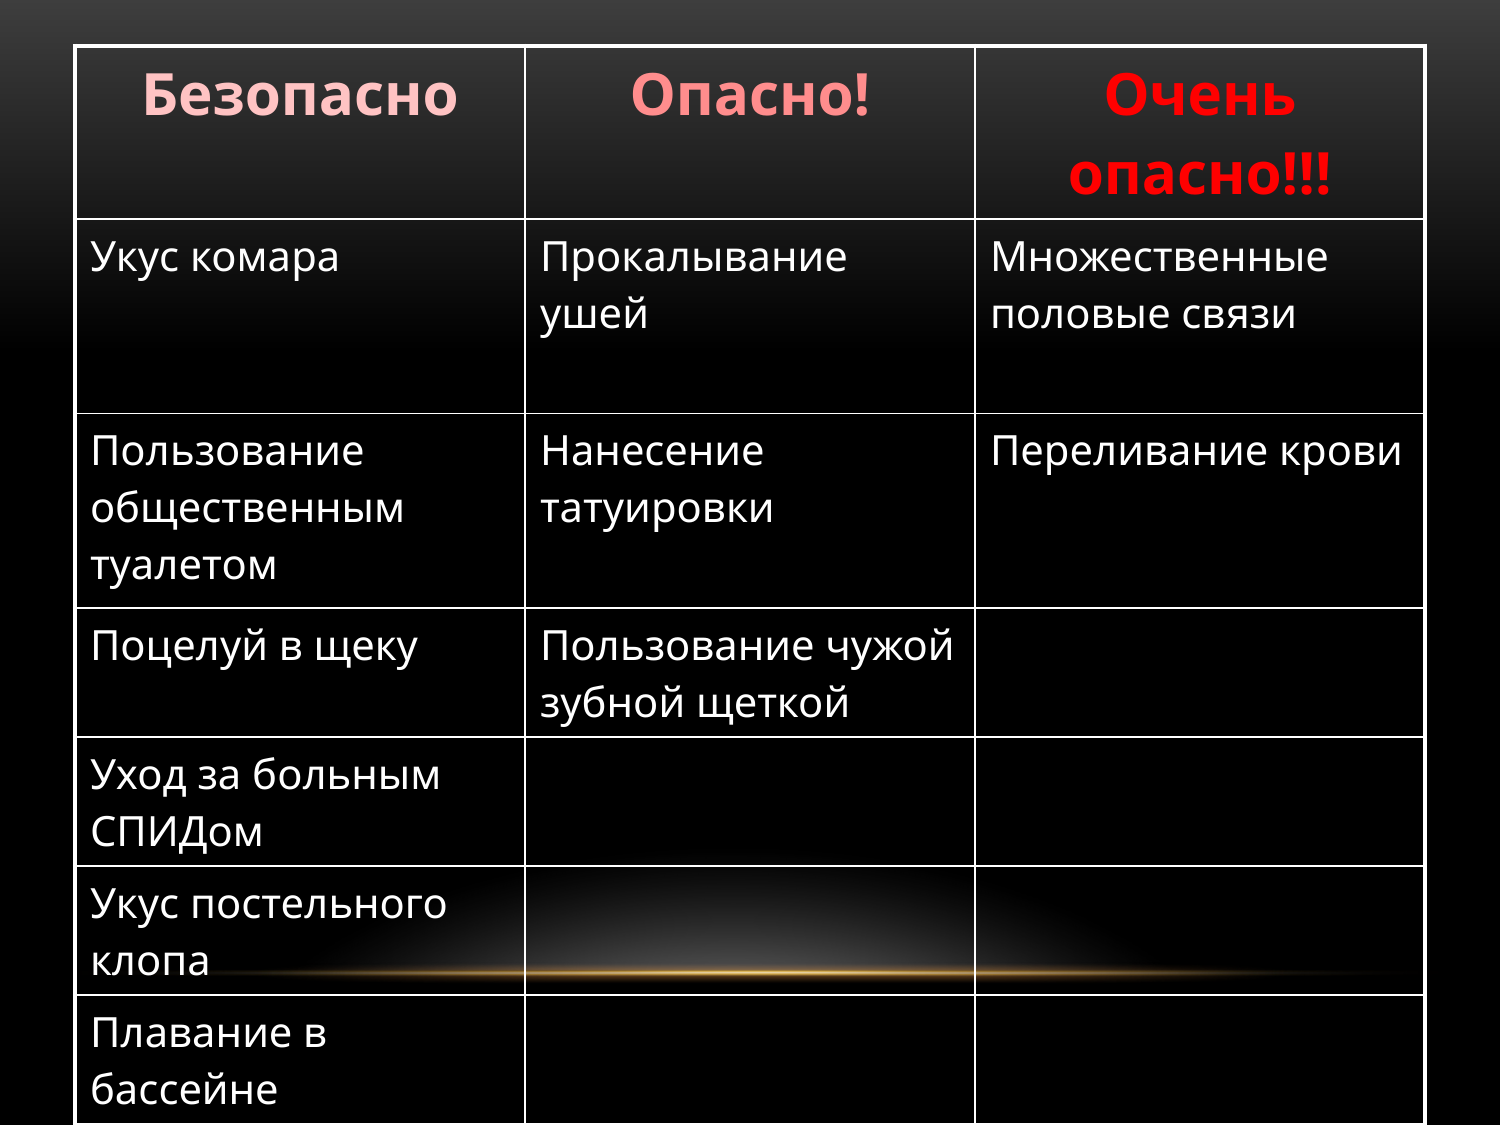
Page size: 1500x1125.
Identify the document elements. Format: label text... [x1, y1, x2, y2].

picture [0, 0, 1500, 1125]
table_cell [976, 996, 1423, 1123]
table_cell Прокалывание ушей [526, 220, 974, 413]
table_cell [526, 996, 974, 1123]
table_cell [976, 609, 1423, 736]
table_cell [976, 738, 1423, 865]
table_cell Уход за больным СПИДом [77, 738, 524, 865]
table_header Опасно! [526, 48, 974, 218]
table_cell Укус постельного клопа [77, 867, 524, 994]
table_cell [976, 867, 1423, 994]
table_cell Множественные половые связи [976, 220, 1423, 413]
table_cell Поцелуй в щеку [77, 609, 524, 736]
table_cell Нанесение татуировки [526, 414, 974, 607]
table_cell Переливание крови [976, 414, 1423, 607]
table_cell Укус комара [77, 220, 524, 413]
table_cell [526, 738, 974, 865]
table_header Безопасно [77, 48, 524, 218]
table_header Очень опасно!!! [976, 48, 1423, 218]
table_cell [526, 867, 974, 994]
table_cell Пользование чужой зубной щеткой [526, 609, 974, 736]
table_cell Плавание в бассейне [77, 996, 524, 1123]
table_cell Пользование общественным туалетом [77, 414, 524, 607]
